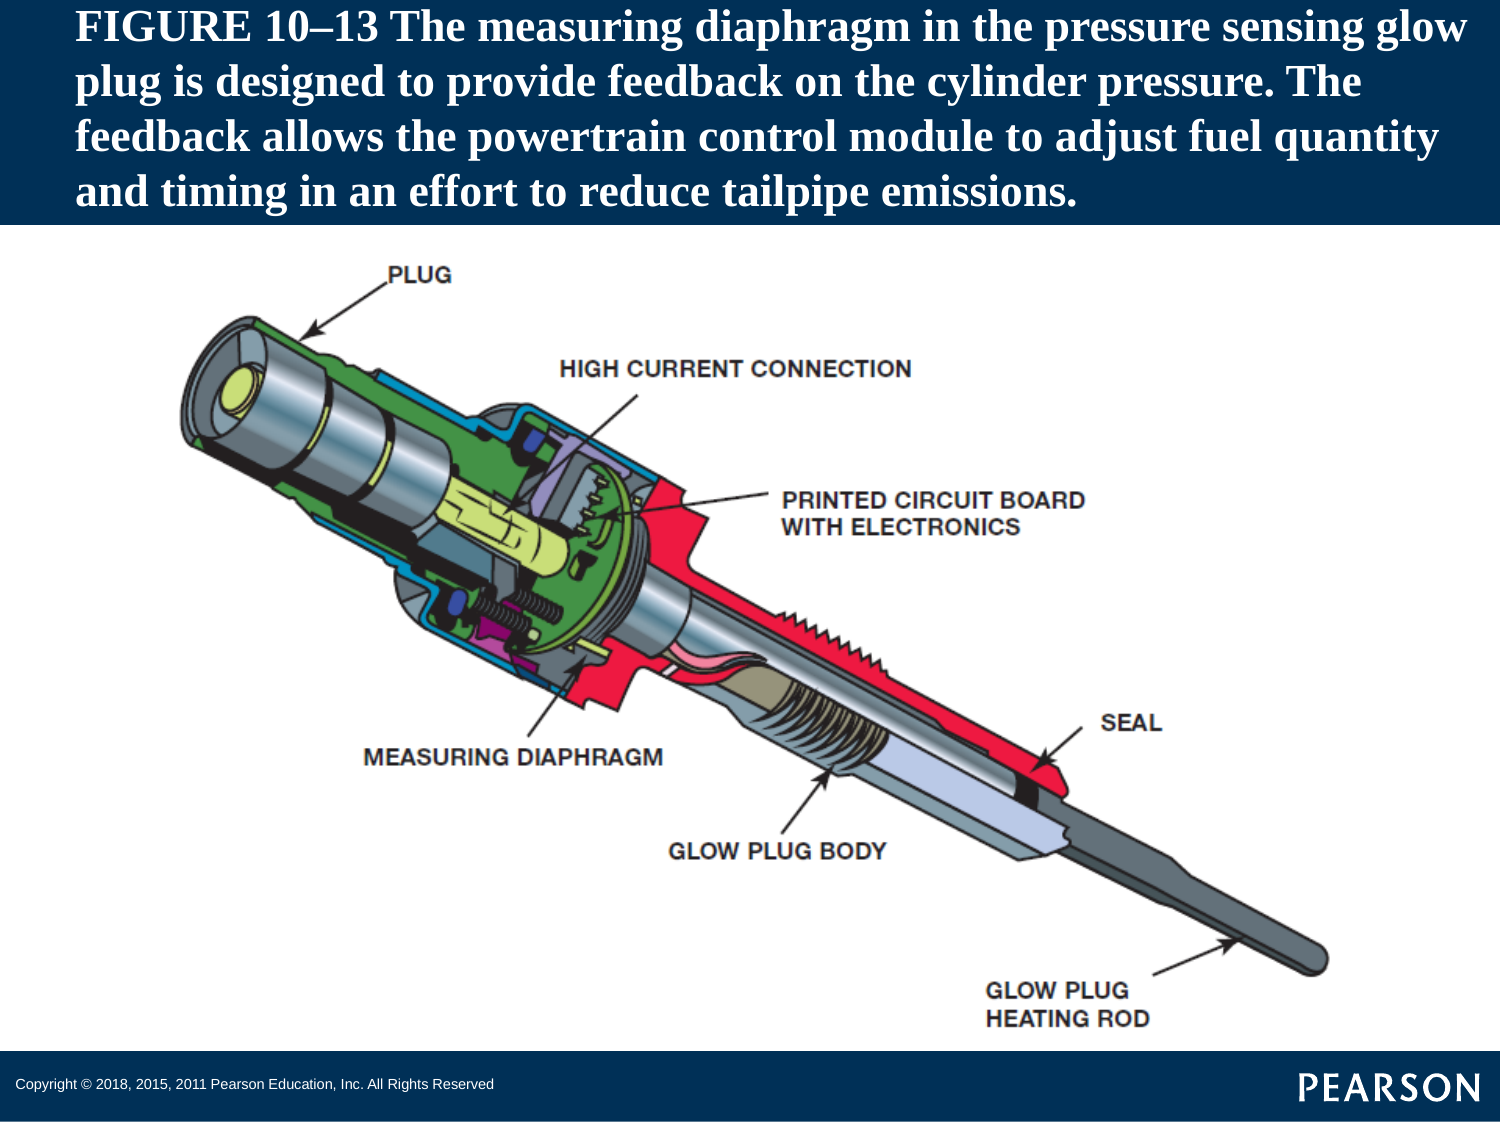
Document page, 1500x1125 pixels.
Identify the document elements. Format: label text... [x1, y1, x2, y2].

picture [163, 249, 1348, 1032]
title FIGURE 10–13 The measuring diaphragm in the pressure sensing glow plug is designed to provide feedback on the cylinder pressure. The feedback allows the powertrain control module to adjust fuel quantity and timing in an effort to reduce tailpipe emissions. [75, 35, 1500, 216]
